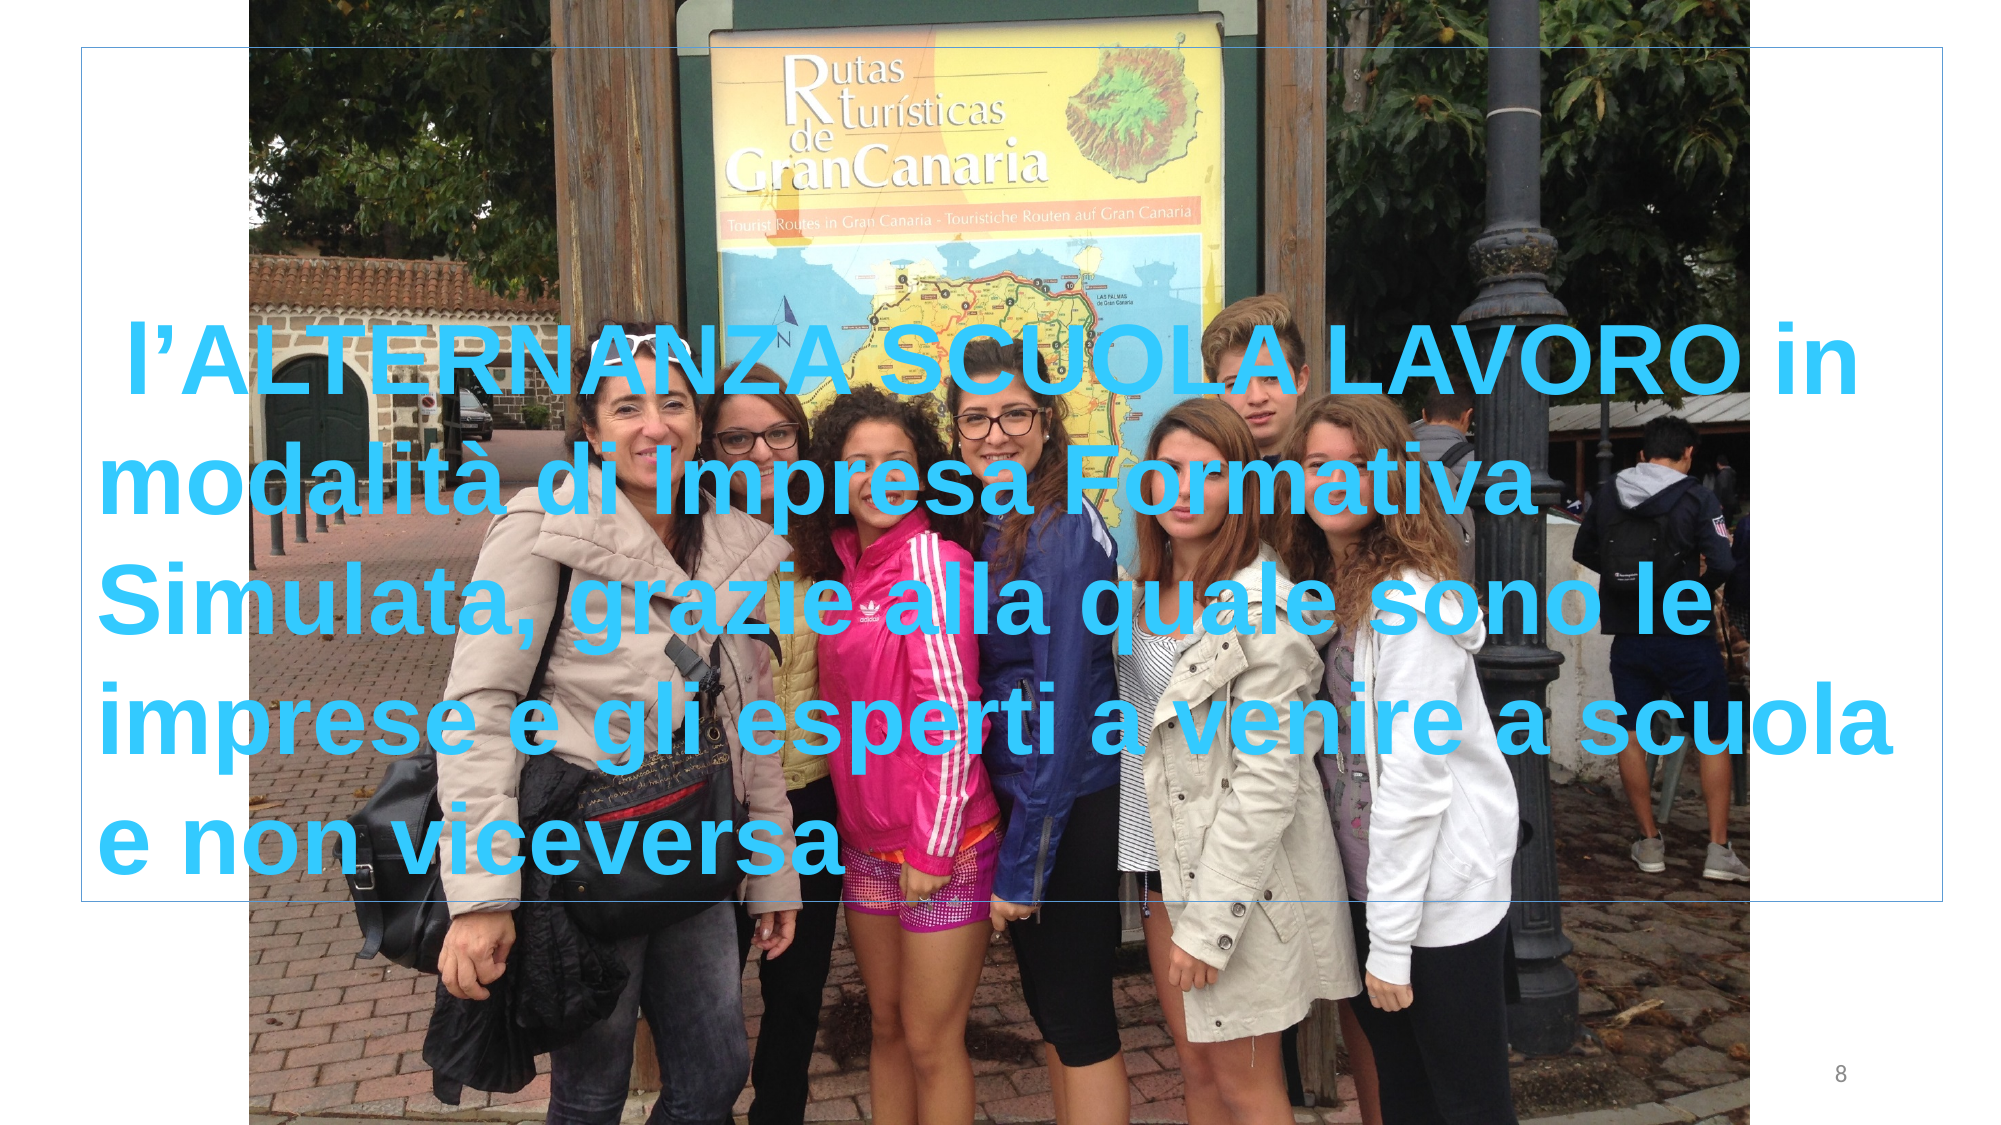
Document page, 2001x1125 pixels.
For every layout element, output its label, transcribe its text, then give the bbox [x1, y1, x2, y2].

picture [249, 0, 1750, 1125]
text_box l’ALTERNANZA SCUOLA LAVORO in modalità di Impresa Formativa Simulata, grazie alla quale sono le imprese e gli esperti a venire a scuola e non viceversa [81, 47, 249, 902]
text_box l’ALTERNANZA SCUOLA LAVORO in modalità di Impresa Formativa Simulata, grazie alla quale sono le imprese e gli esperti a venire a scuola e non viceversa [1750, 47, 1943, 902]
slide_number 8 [1750, 1042, 1863, 1103]
